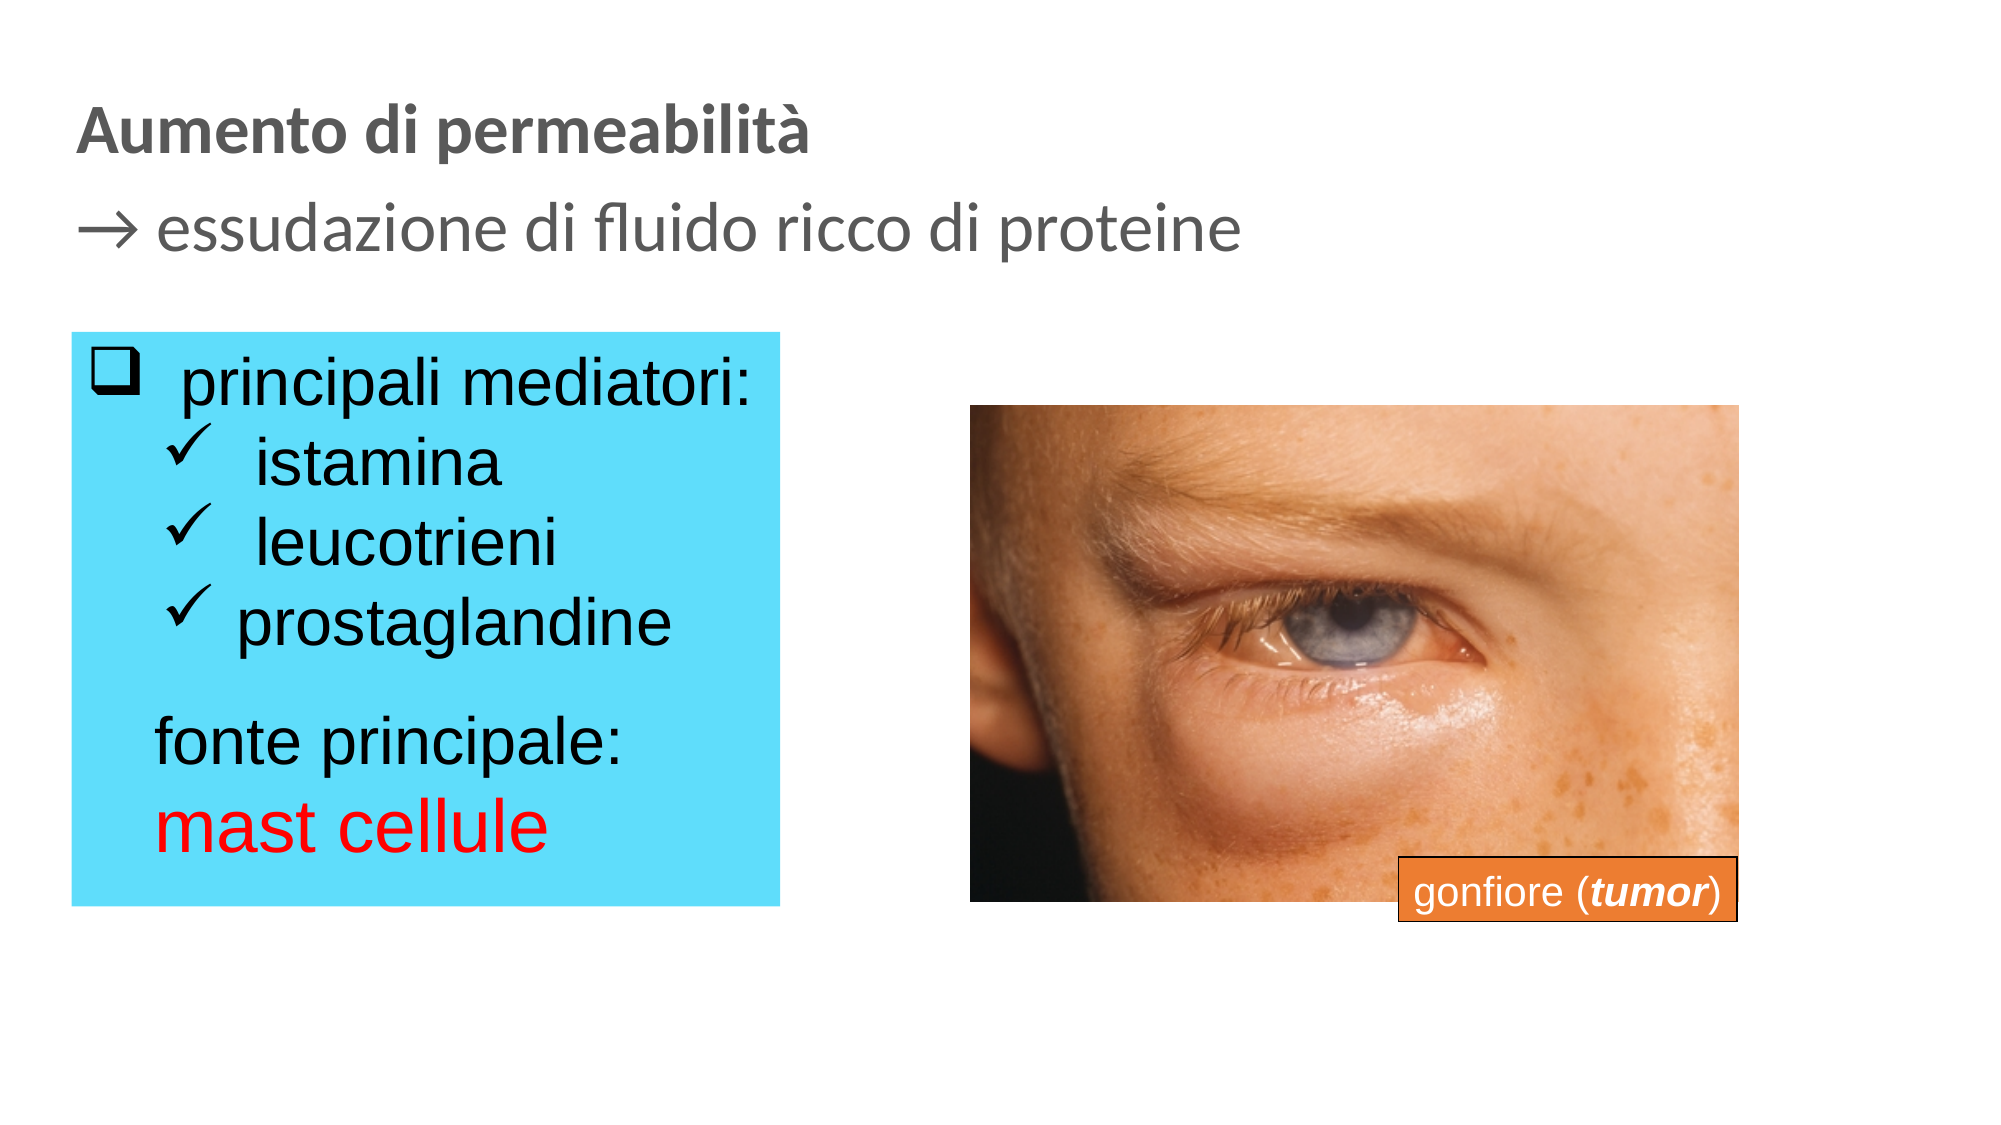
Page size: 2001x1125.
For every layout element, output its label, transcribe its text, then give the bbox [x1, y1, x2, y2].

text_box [71, 331, 790, 913]
picture [970, 405, 1739, 902]
list Aumento di permeabilità → essudazione di fluido ricco di proteine [60, 85, 1420, 287]
text_box gonfiore (tumor) [1398, 902, 1737, 922]
